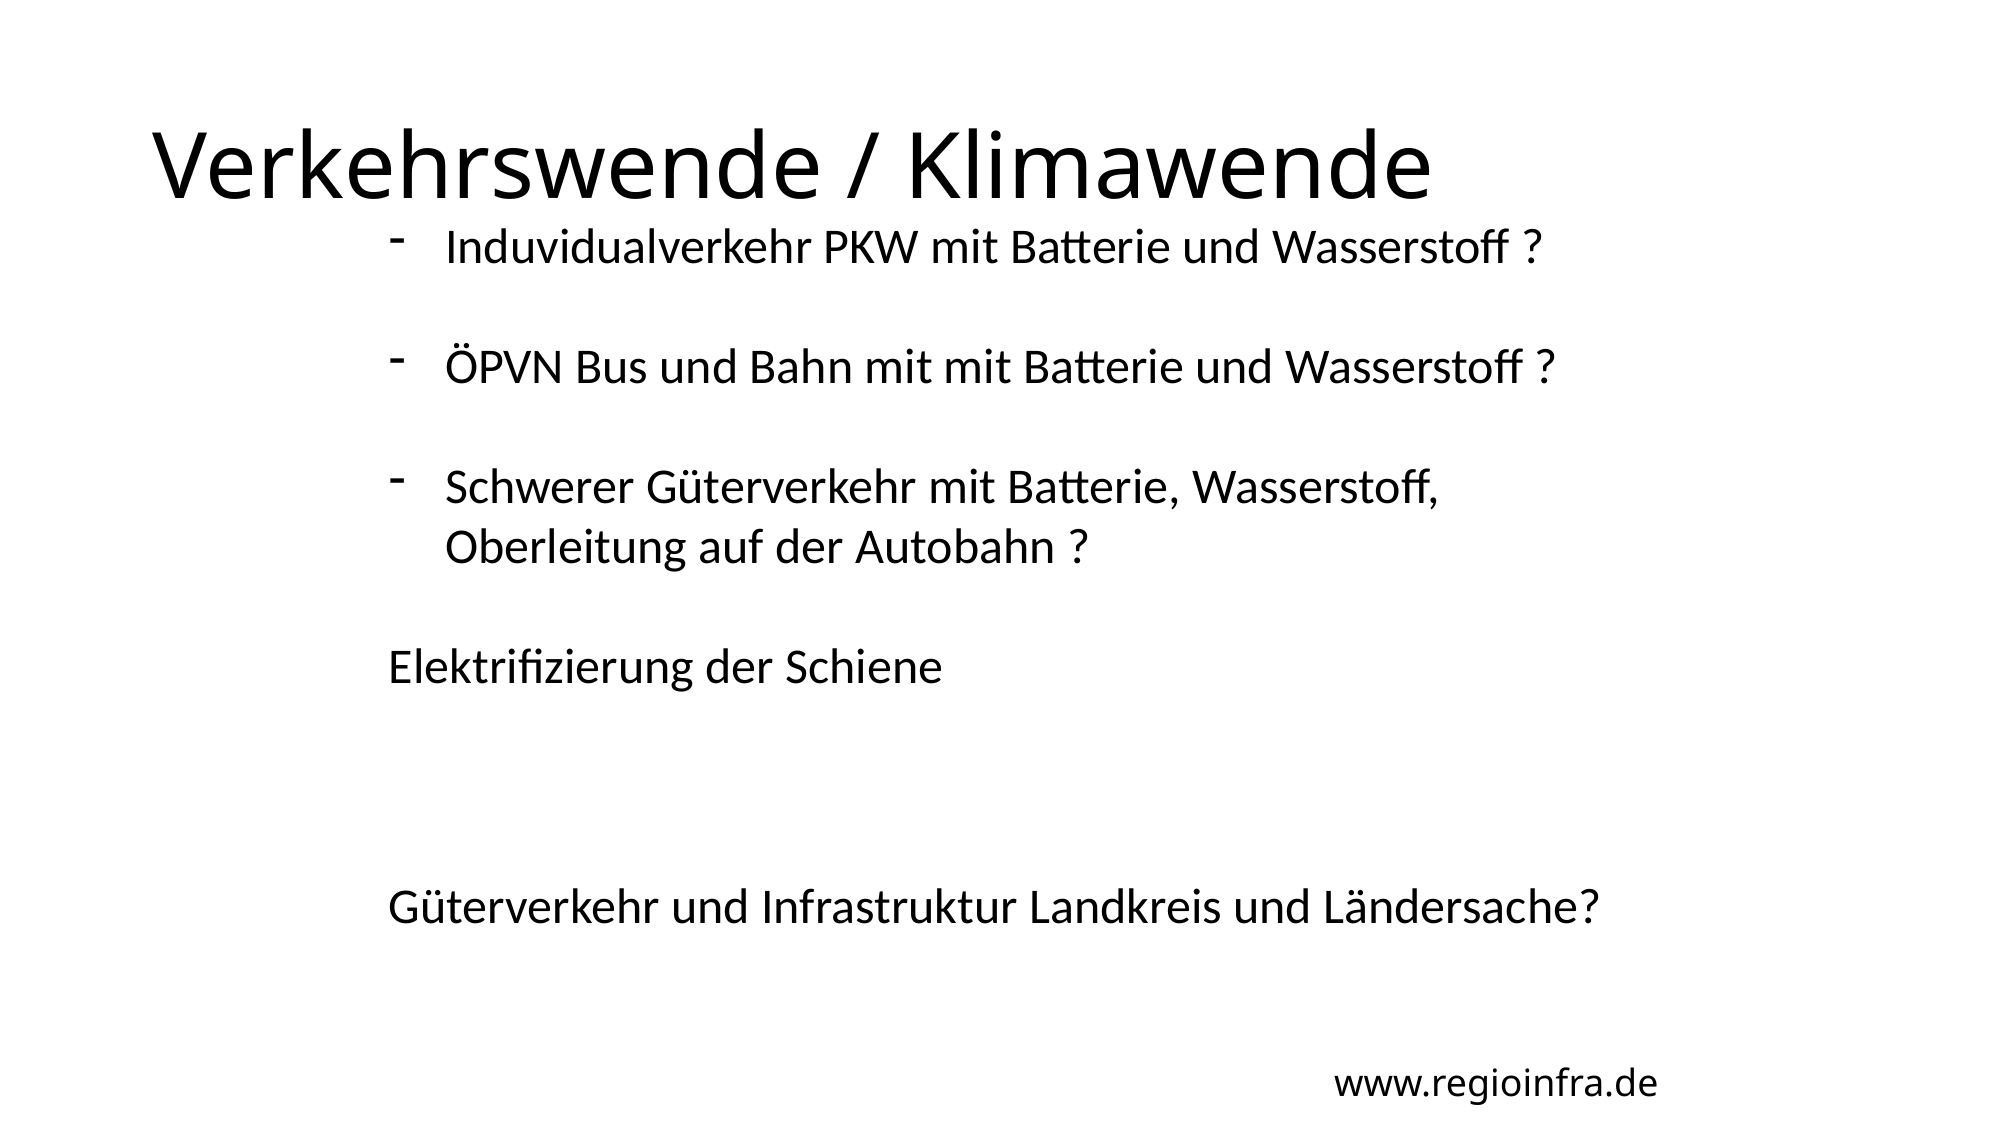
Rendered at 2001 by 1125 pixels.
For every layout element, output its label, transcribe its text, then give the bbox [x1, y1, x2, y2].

text_box Induvidualverkehr PKW mit Batterie und Wasserstoff ? ÖPVN Bus und Bahn mit mit Batterie und Wasserstoff ? Schwerer Güterverkehr mit Batterie, Wasserstoff, Oberleitung auf der Autobahn ? Elektrifizierung der Schiene Güterverkehr und Infrastruktur Landkreis und Ländersache? [374, 206, 1643, 1001]
title Verkehrswende / Klimawende [137, 59, 1863, 278]
text_box www.regioinfra.de [1236, 1051, 1674, 1111]
